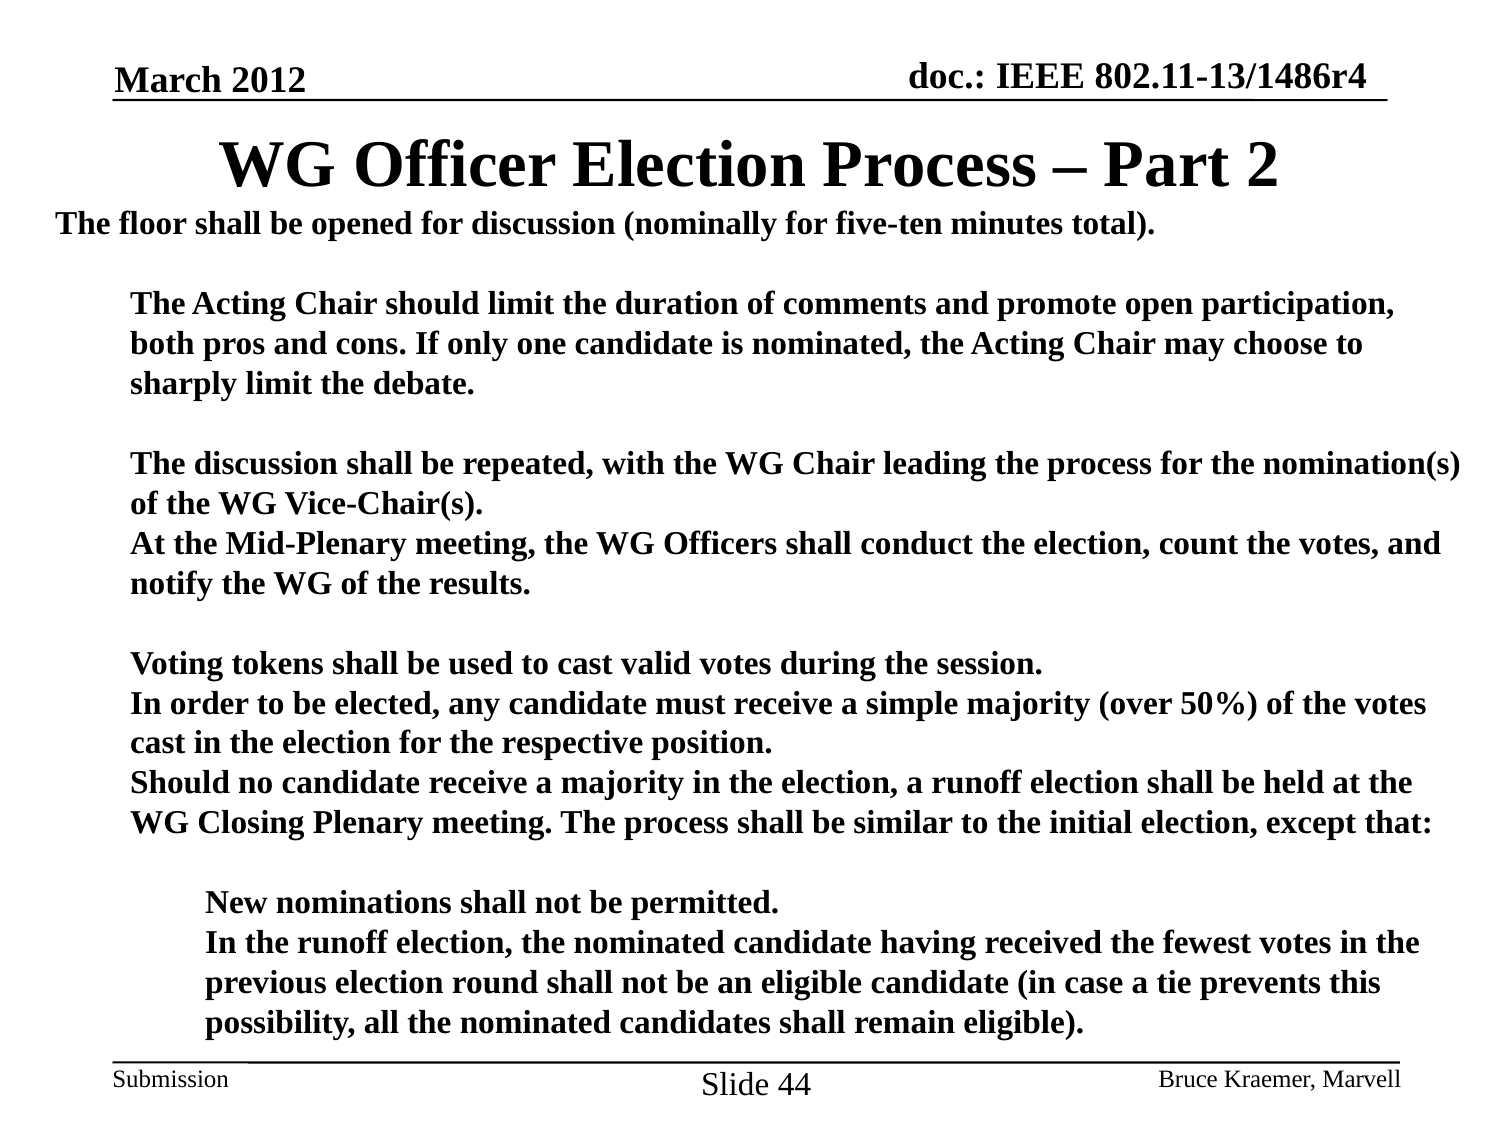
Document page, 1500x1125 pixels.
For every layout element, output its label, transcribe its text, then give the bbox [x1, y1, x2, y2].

title WG Officer Election Process – Part 2 [112, 112, 1388, 194]
slide_number Slide 44 [697, 1062, 815, 1103]
text_box The floor shall be opened for discussion (nominally for five-ten minutes total). The Acting Chair should limit the duration of comments and promote open participation, both pros and cons. If only one candidate is nominated, the Acting Chair may choose to sharply limit the debate. The discussion shall be repeated, with the WG Chair leading the process for the nomination(s) of the WG Vice-Chair(s). At the Mid-Plenary meeting, the WG Officers shall conduct the election, count the votes, and notify the WG of the results. Voting tokens shall be used to cast valid votes during the session. In order to be elected, any candidate must receive a simple majority (over 50%) of the votes cast in the election for the respective position. Should no candidate receive a majority in the election, a runoff election shall be held at the WG Closing Plenary meeting. The process shall be similar to the initial election, except that: New nominations shall not be permitted. In the runoff election, the nominated candidate having received the fewest votes in the previous election round shall not be an eligible candidate (in case a tie prevents this possibility, all the nominated candidates shall remain eligible). [40, 194, 1484, 1048]
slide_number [114, 54, 374, 100]
footer Bruce Kraemer, Marvell [1079, 1062, 1402, 1093]
